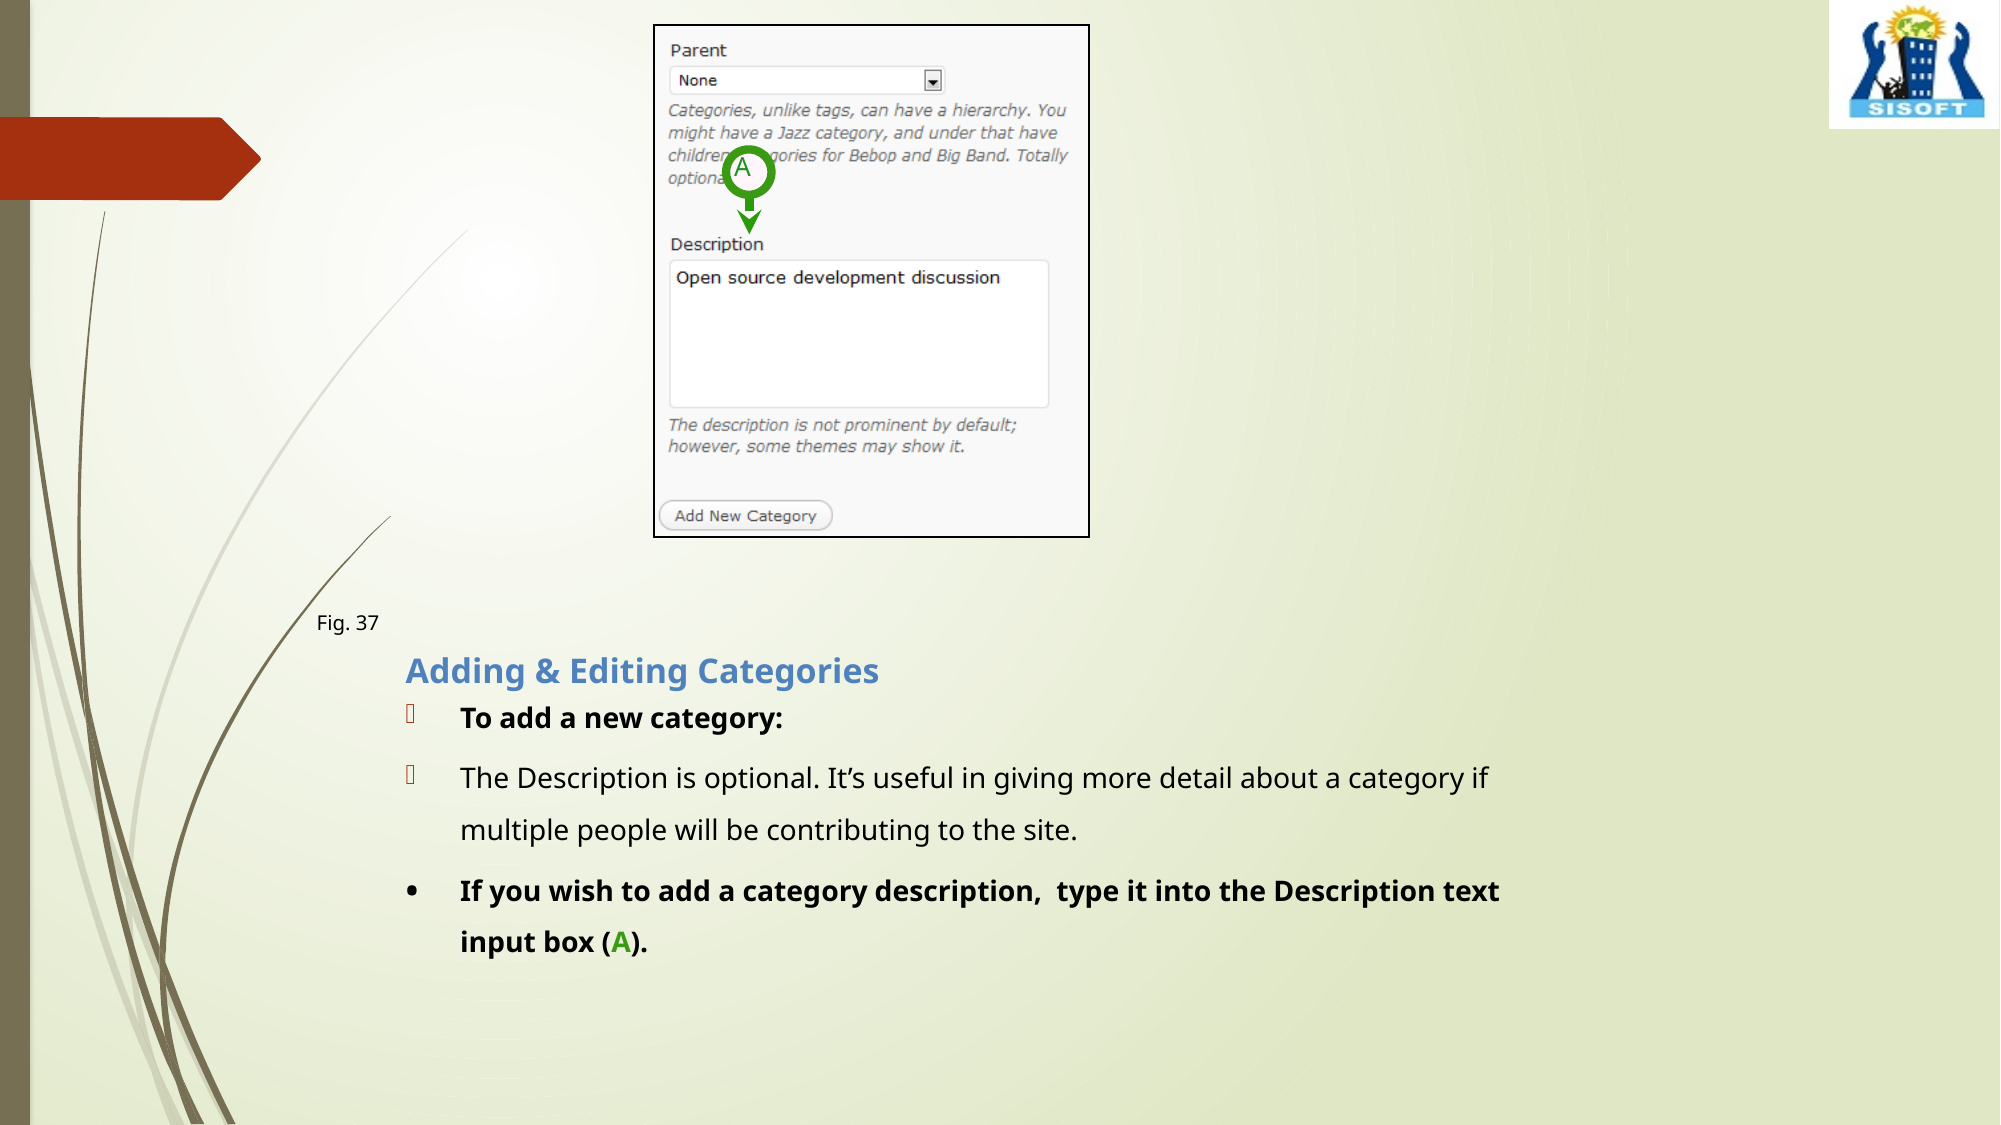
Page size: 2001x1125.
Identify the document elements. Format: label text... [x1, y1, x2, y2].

text_box Fig. 37 [316, 609, 380, 635]
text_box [654, 26, 1089, 537]
list Adding & Editing Categories To add a new category: The Description is optional. It’s useful in giving more detail about a category if multiple people will be contributing to the site. If you wish to add a category description, type it into the Description text input box (A). [390, 641, 1598, 966]
picture [1829, 0, 2000, 129]
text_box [725, 149, 772, 235]
